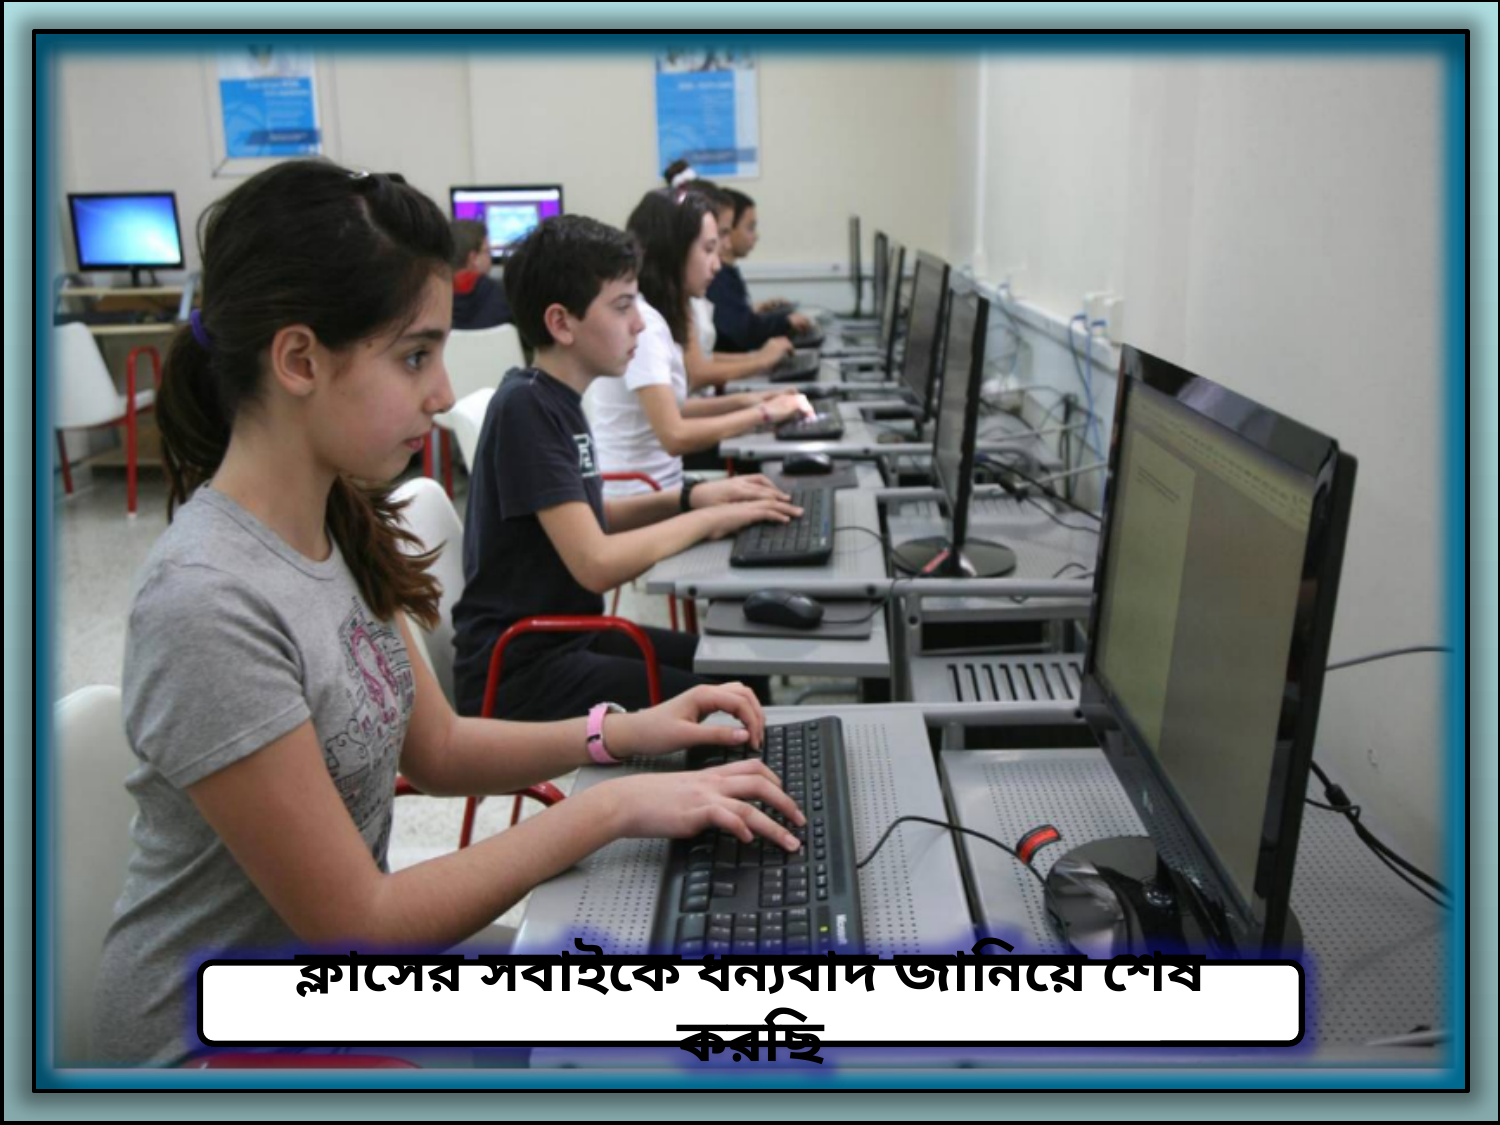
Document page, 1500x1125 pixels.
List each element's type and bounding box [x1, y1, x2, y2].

picture [0, 0, 1500, 1125]
text_box [1, 0, 1500, 1124]
picture [34, 32, 1467, 1091]
